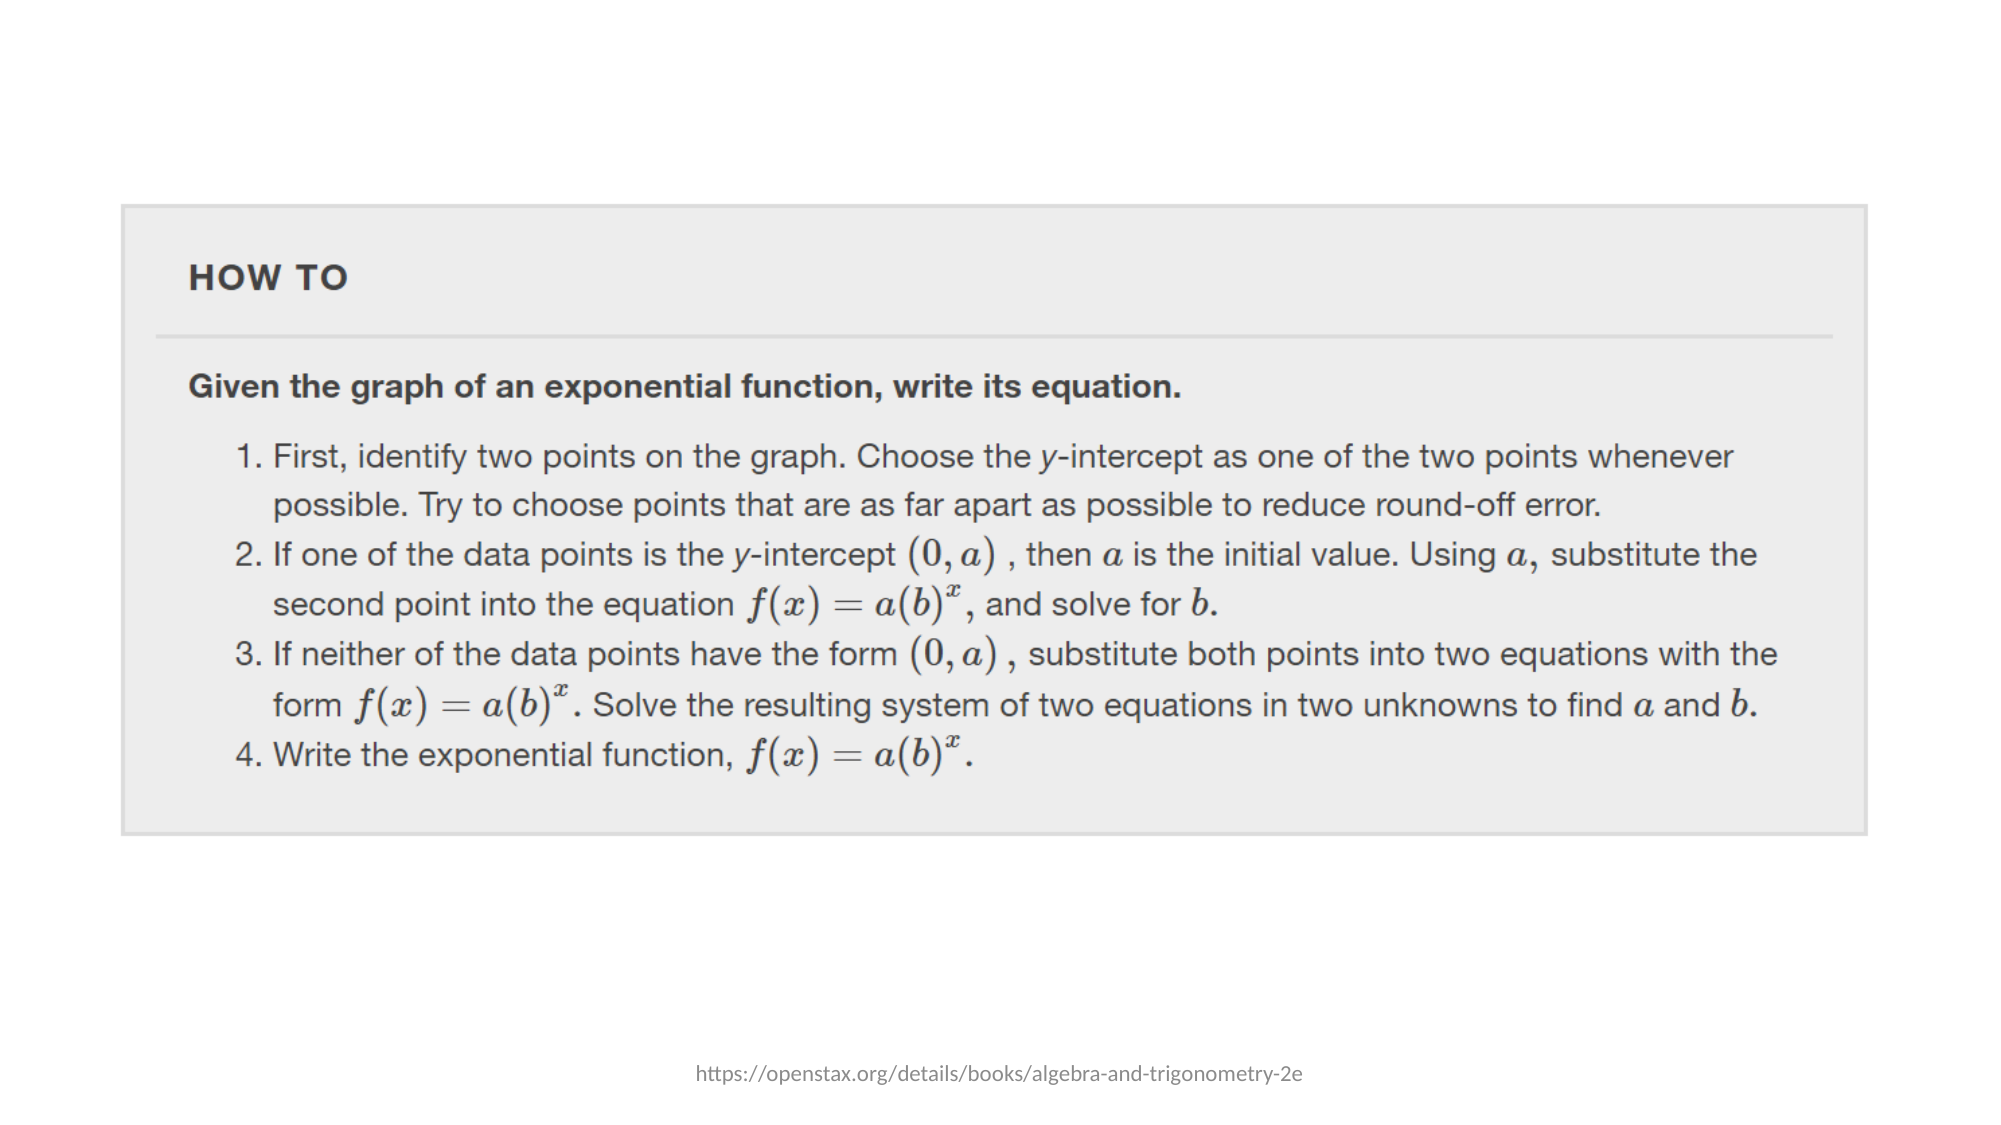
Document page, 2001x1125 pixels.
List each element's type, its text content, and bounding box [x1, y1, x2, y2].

picture [105, 184, 1895, 856]
footer https://openstax.org/details/books/algebra-and-trigonometry-2e [662, 1042, 1338, 1103]
